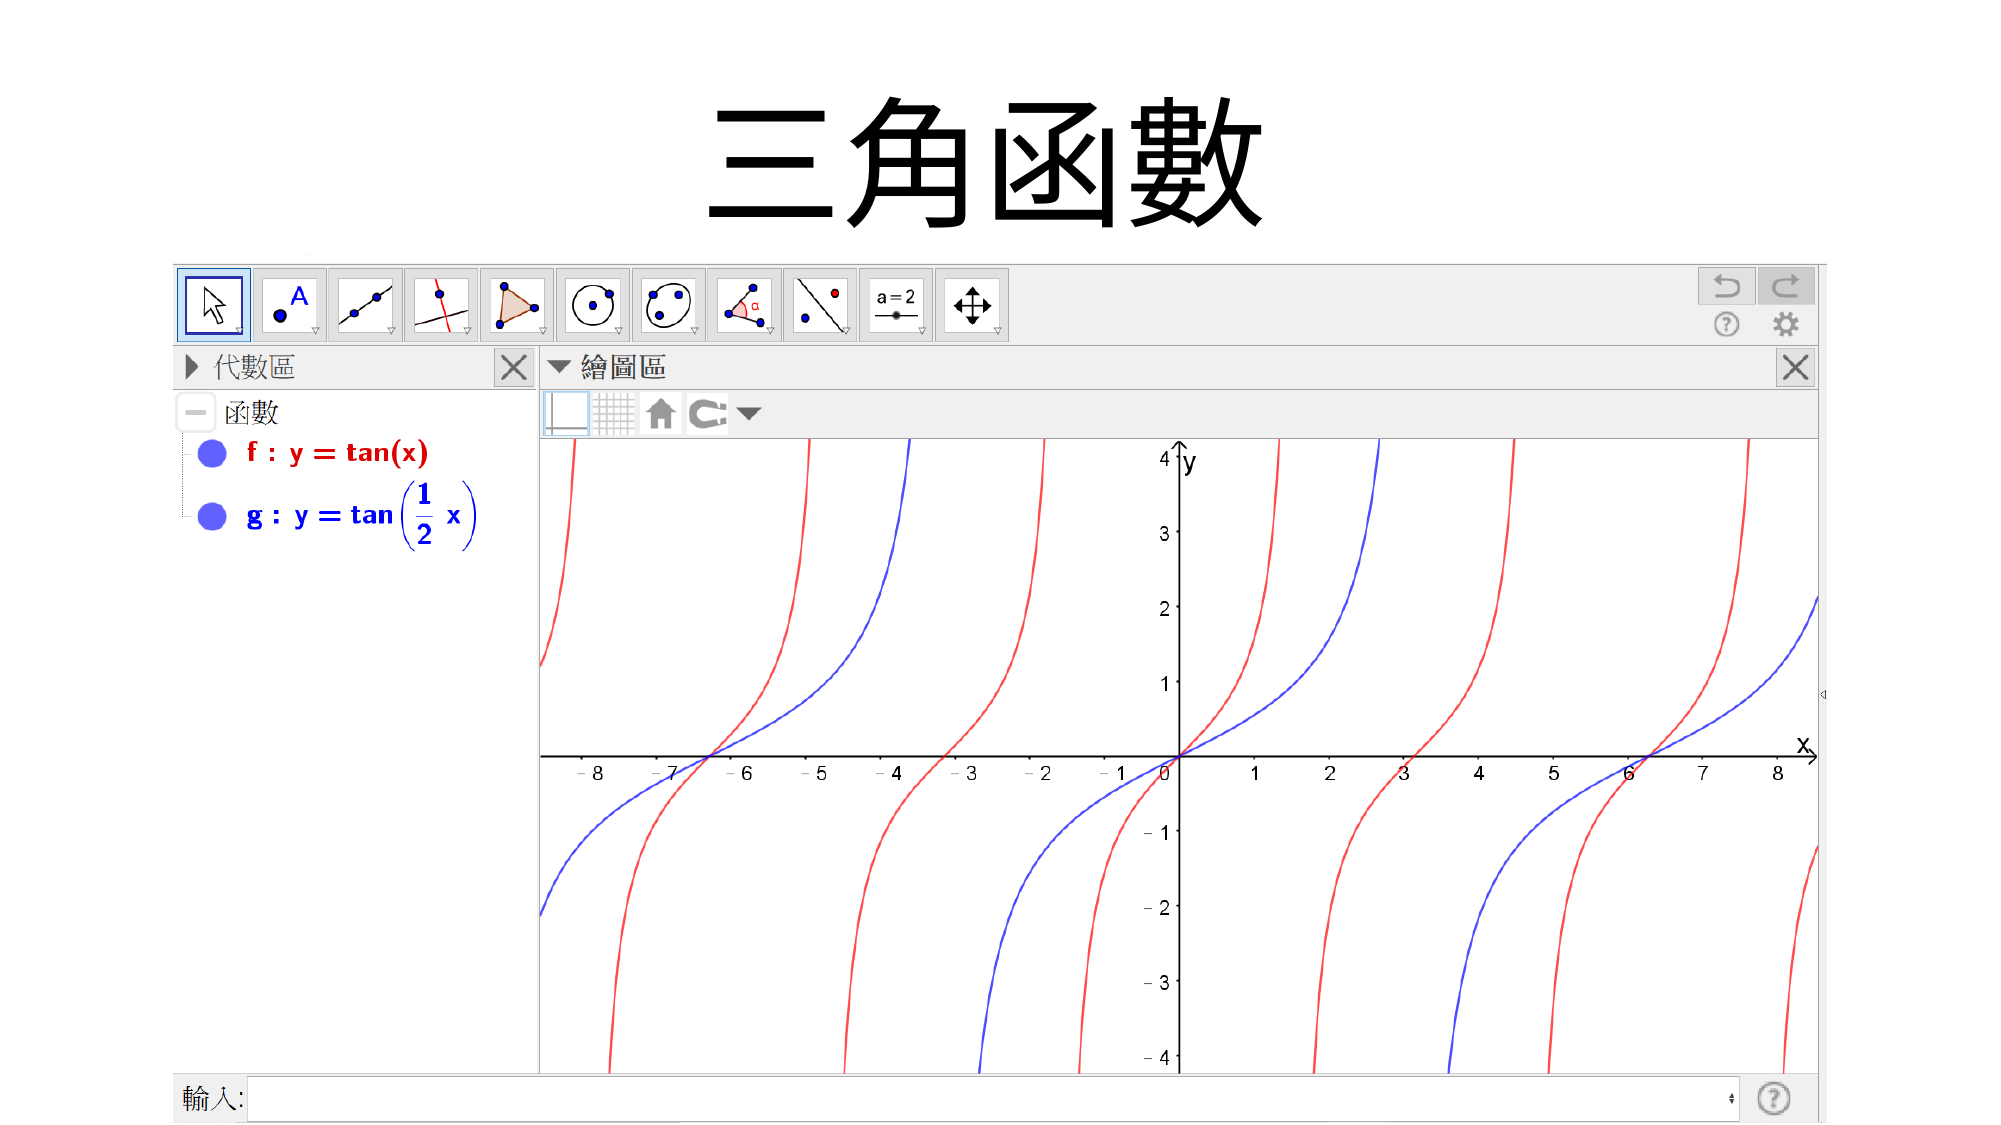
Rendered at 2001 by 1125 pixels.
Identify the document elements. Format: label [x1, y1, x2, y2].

picture [172, 255, 1827, 1123]
